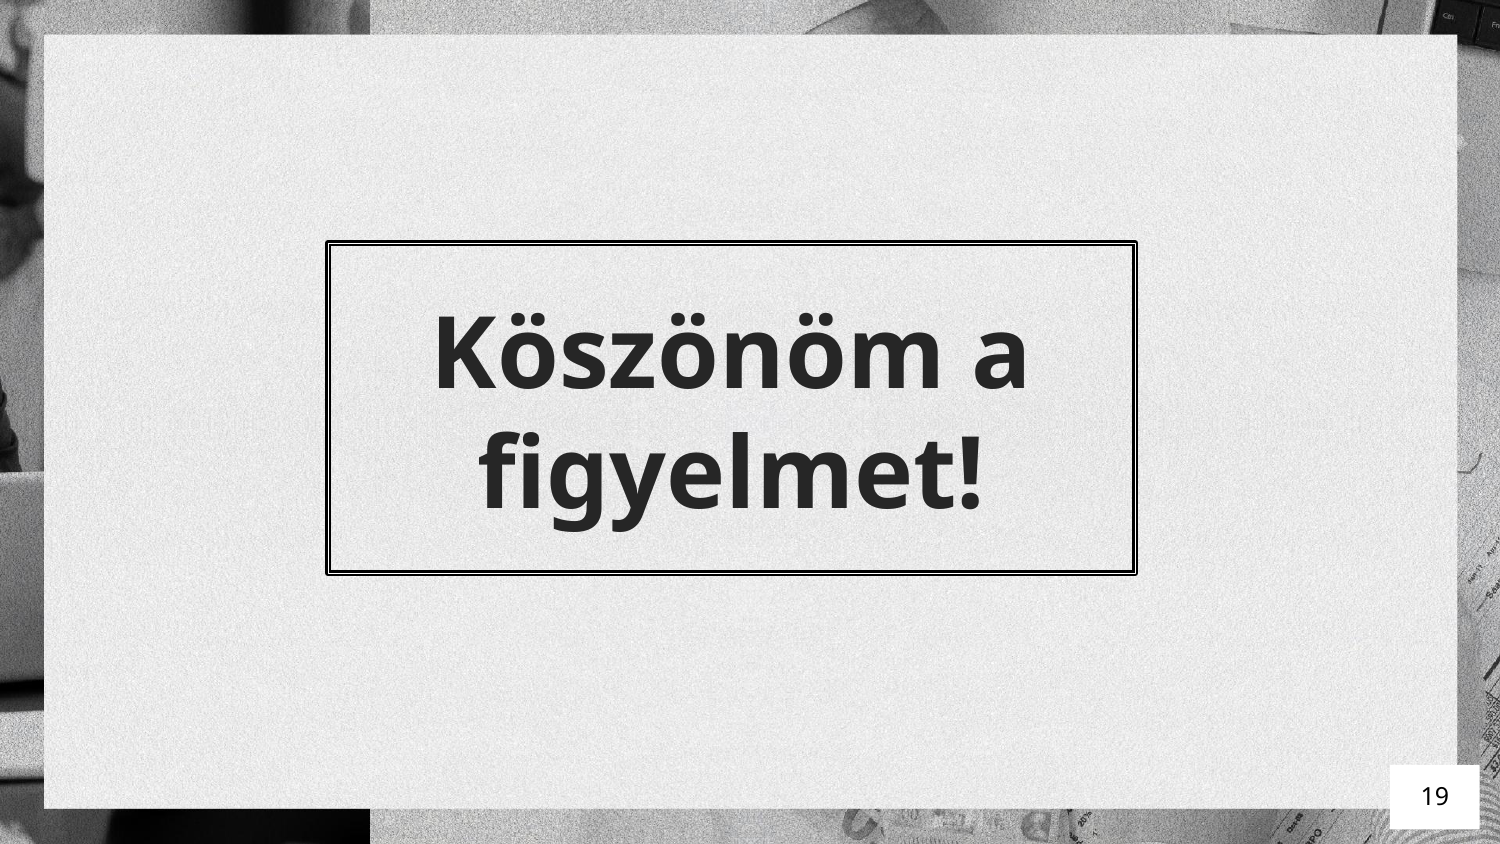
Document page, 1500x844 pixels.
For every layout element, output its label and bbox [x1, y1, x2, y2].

text_box [326, 241, 1137, 575]
picture [0, 0, 1500, 844]
